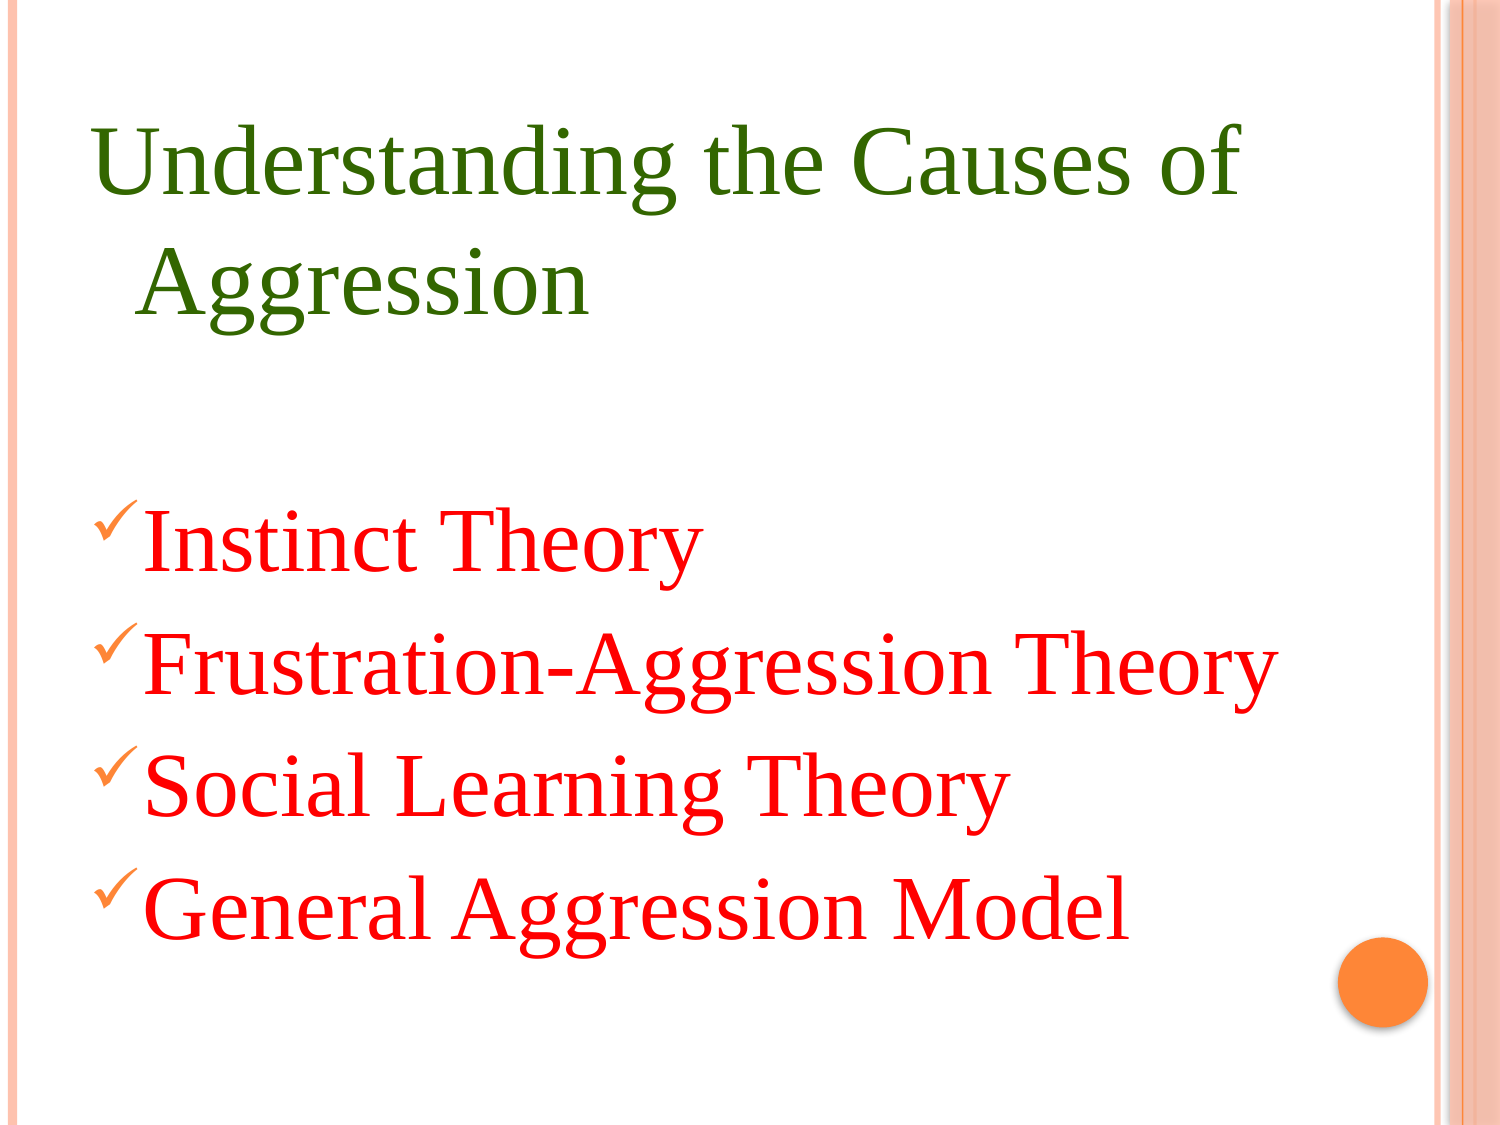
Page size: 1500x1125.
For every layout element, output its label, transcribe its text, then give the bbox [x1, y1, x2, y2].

list Understanding the Causes of Aggression Instinct Theory Frustration-Aggression Theory Social Learning Theory General Aggression Model [75, 87, 1388, 1062]
